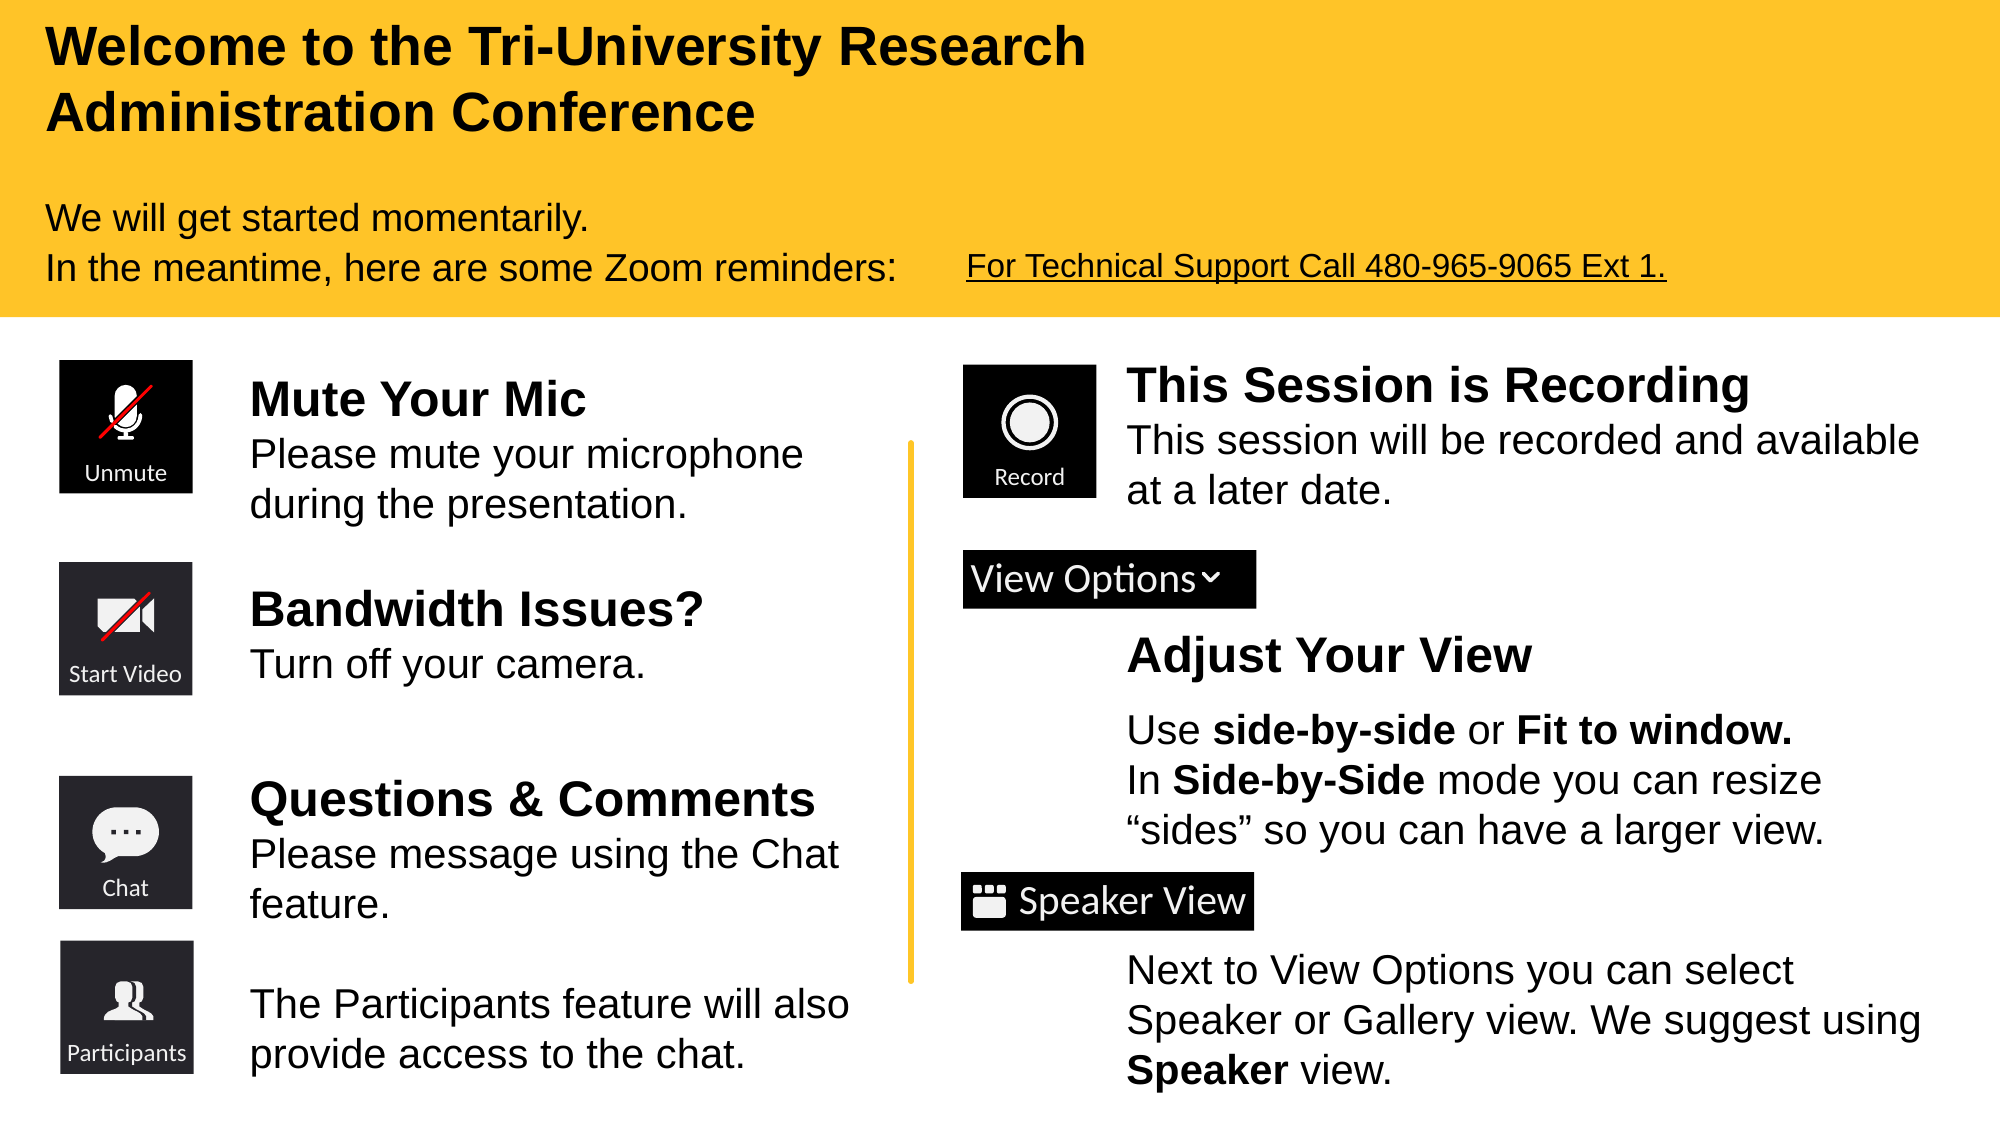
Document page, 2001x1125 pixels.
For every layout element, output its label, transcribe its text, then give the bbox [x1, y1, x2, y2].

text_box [962, 549, 1257, 609]
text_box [59, 359, 193, 494]
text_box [962, 364, 1097, 499]
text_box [92, 806, 160, 869]
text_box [960, 871, 1255, 931]
text_box Welcome to the Tri-University Research Administration Conference We will get started momentarily. In the meantime, here are some Zoom reminders: [0, 0, 2000, 318]
text_box For Technical Support Call 480-965-9065 Ext 1. [951, 236, 1803, 327]
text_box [58, 561, 193, 696]
text_box This Session is Recording This session will be recorded and available at a later date. Adjust Your View Use side-by-side or Fit to window. In Side-by-Side mode you can resize “sides” so you can have a larger view. Next to View Options you can select Speaker or Gallery view. We suggest using Speaker view. [1111, 345, 1945, 1101]
text_box Chat [59, 775, 193, 910]
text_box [60, 940, 194, 1075]
text_box Mute Your Mic Please mute your microphone during the presentation. Bandwidth Issues? Turn off your camera. Questions & Comments Please message using the Chat feature. The Participants feature will also provide access to the chat. [234, 359, 886, 1085]
